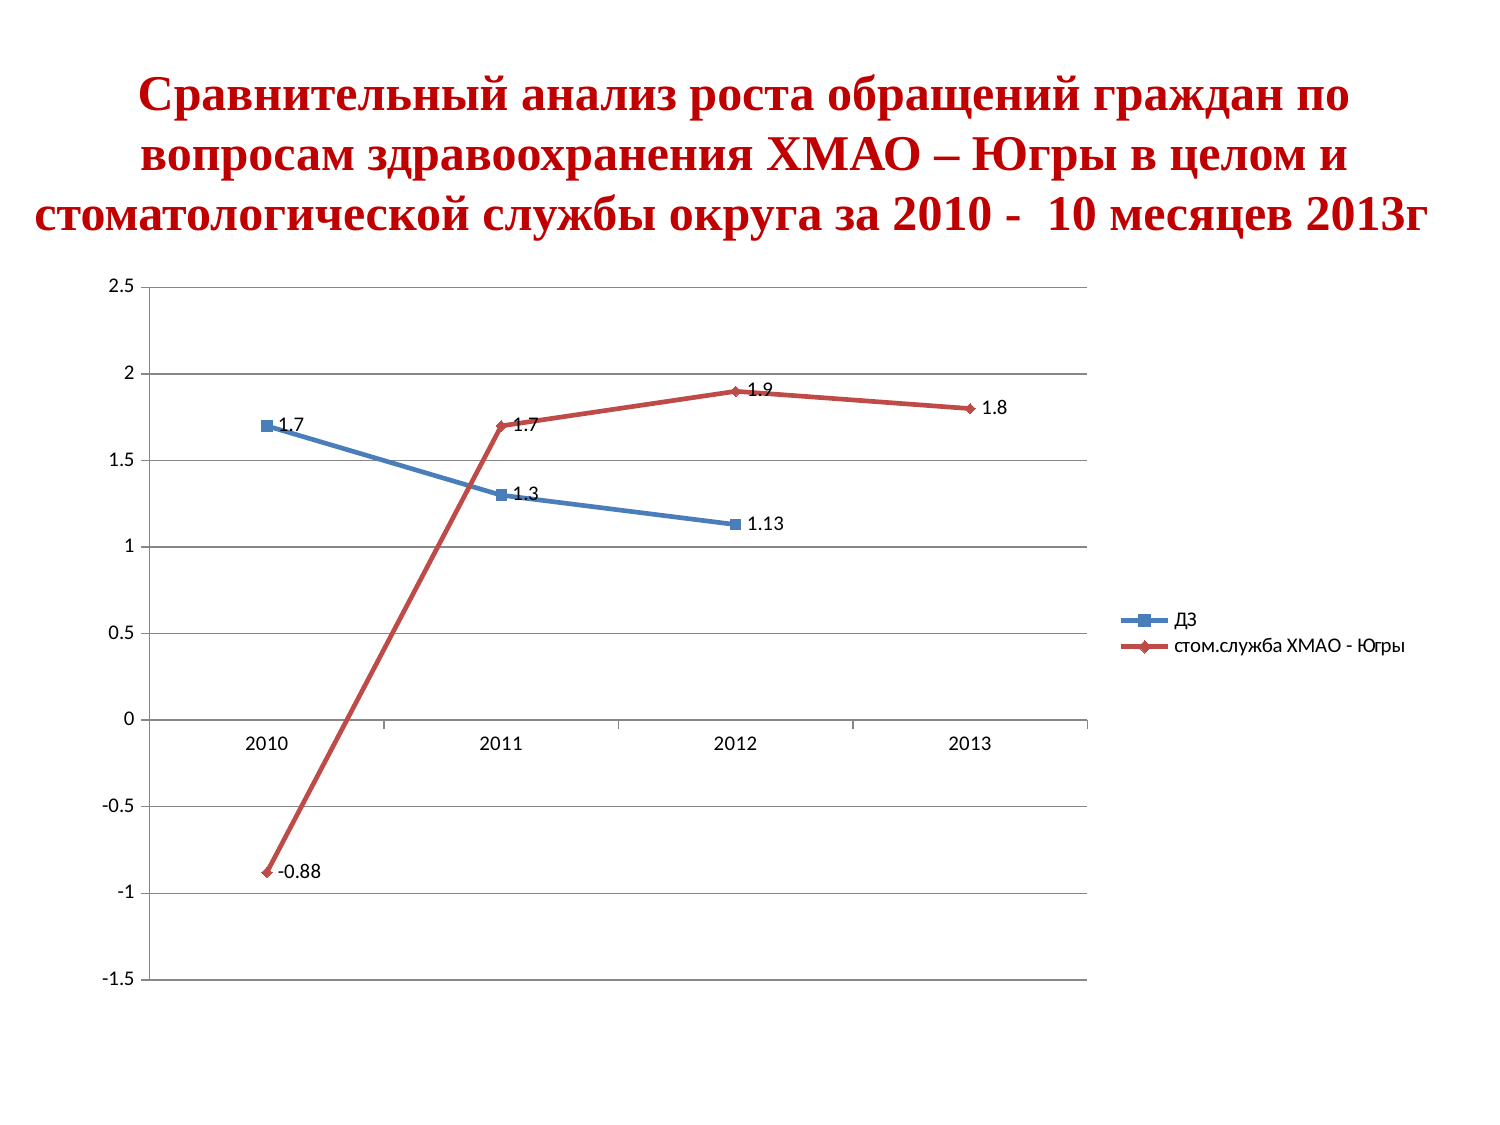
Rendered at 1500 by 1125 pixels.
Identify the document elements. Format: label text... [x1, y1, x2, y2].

title Сравнительный анализ роста обращений граждан по вопросам здравоохранения ХМАО – Югры в целом и стоматологической службы округа за 2010 - 10 месяцев 2013г [17, 45, 1471, 256]
chart [74, 262, 1426, 1006]
